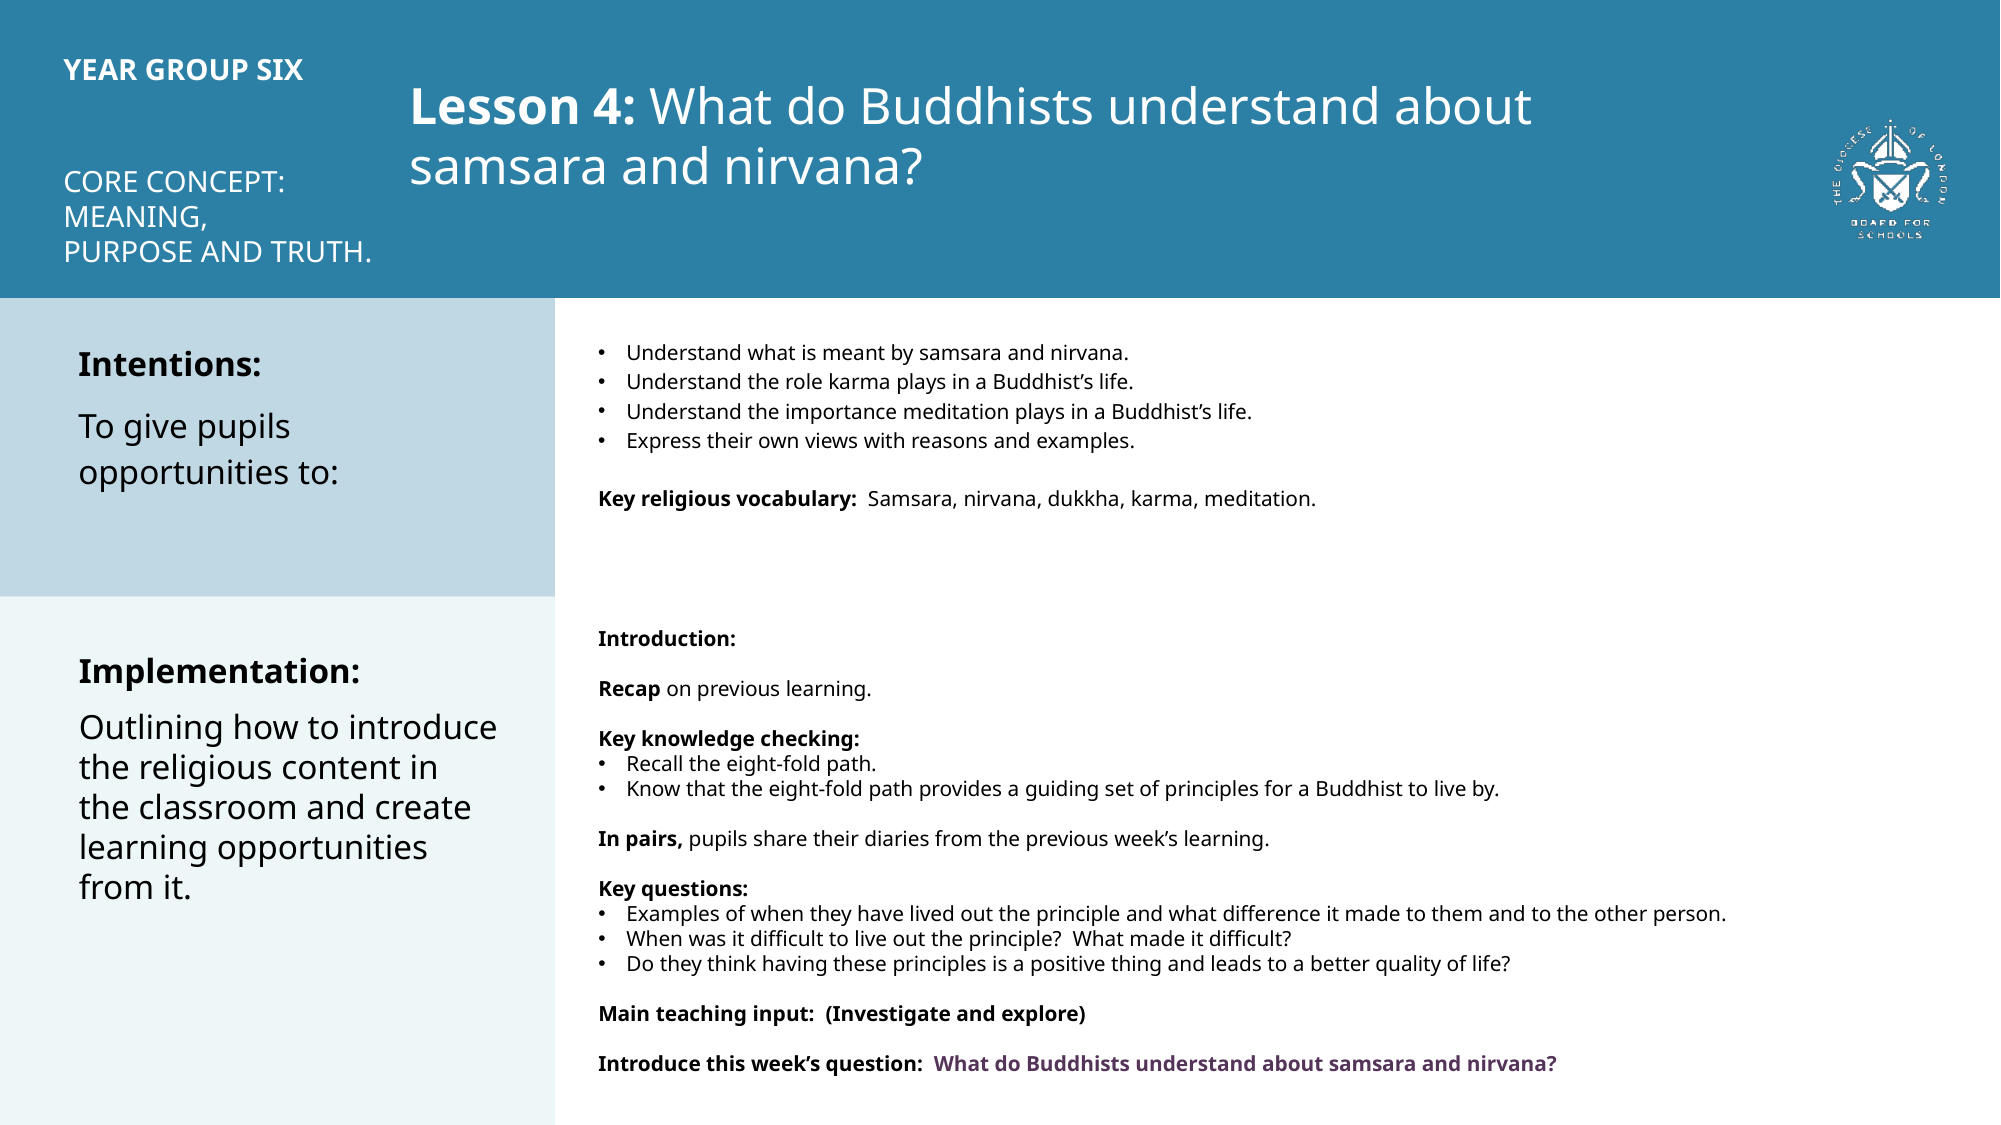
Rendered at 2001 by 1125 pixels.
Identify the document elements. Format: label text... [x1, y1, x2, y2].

picture [1828, 118, 1952, 242]
text_box [0, 299, 556, 596]
text_box Lesson 4: What do Buddhists understand about samsara and nirvana? [395, 66, 1714, 202]
text_box Understand what is meant by samsara and nirvana. Understand the role karma plays in a Buddhist’s life. Understand the importance meditation plays in a Buddhist’s life. Express their own views with reasons and examples. Key religious vocabulary: Samsara, nirvana, dukkha, karma, meditation. [583, 332, 1877, 519]
text_box Intentions: To give pupils opportunities to: [63, 332, 460, 565]
text_box CORE CONCEPT: MEANING, PURPOSE AND TRUTH. [48, 155, 411, 276]
text_box Implementation: Outlining how to introduce the religious content in the classroom and create learning opportunities from it. [63, 639, 514, 914]
text_box [0, 596, 556, 1125]
text_box [0, 0, 2000, 299]
text_box YEAR GROUP SIX [48, 43, 461, 94]
text_box Introduction: Recap on previous learning. Key knowledge checking: Recall the eight-fold path. Know that the eight-fold path provides a guiding set of principles for a Buddhist to live by. In pairs, pupils share their diaries from the previous week’s learning. Key questions: Examples of when they have lived out the principle and what difference it made to them and to the other person. When was it difficult to live out the principle? What made it difficult? Do they think having these principles is a positive thing and leads to a better quality of life? Main teaching input: (Investigate and explore) Introduce this week’s question: What do Buddhists understand about samsara and nirvana? [583, 618, 1975, 1083]
